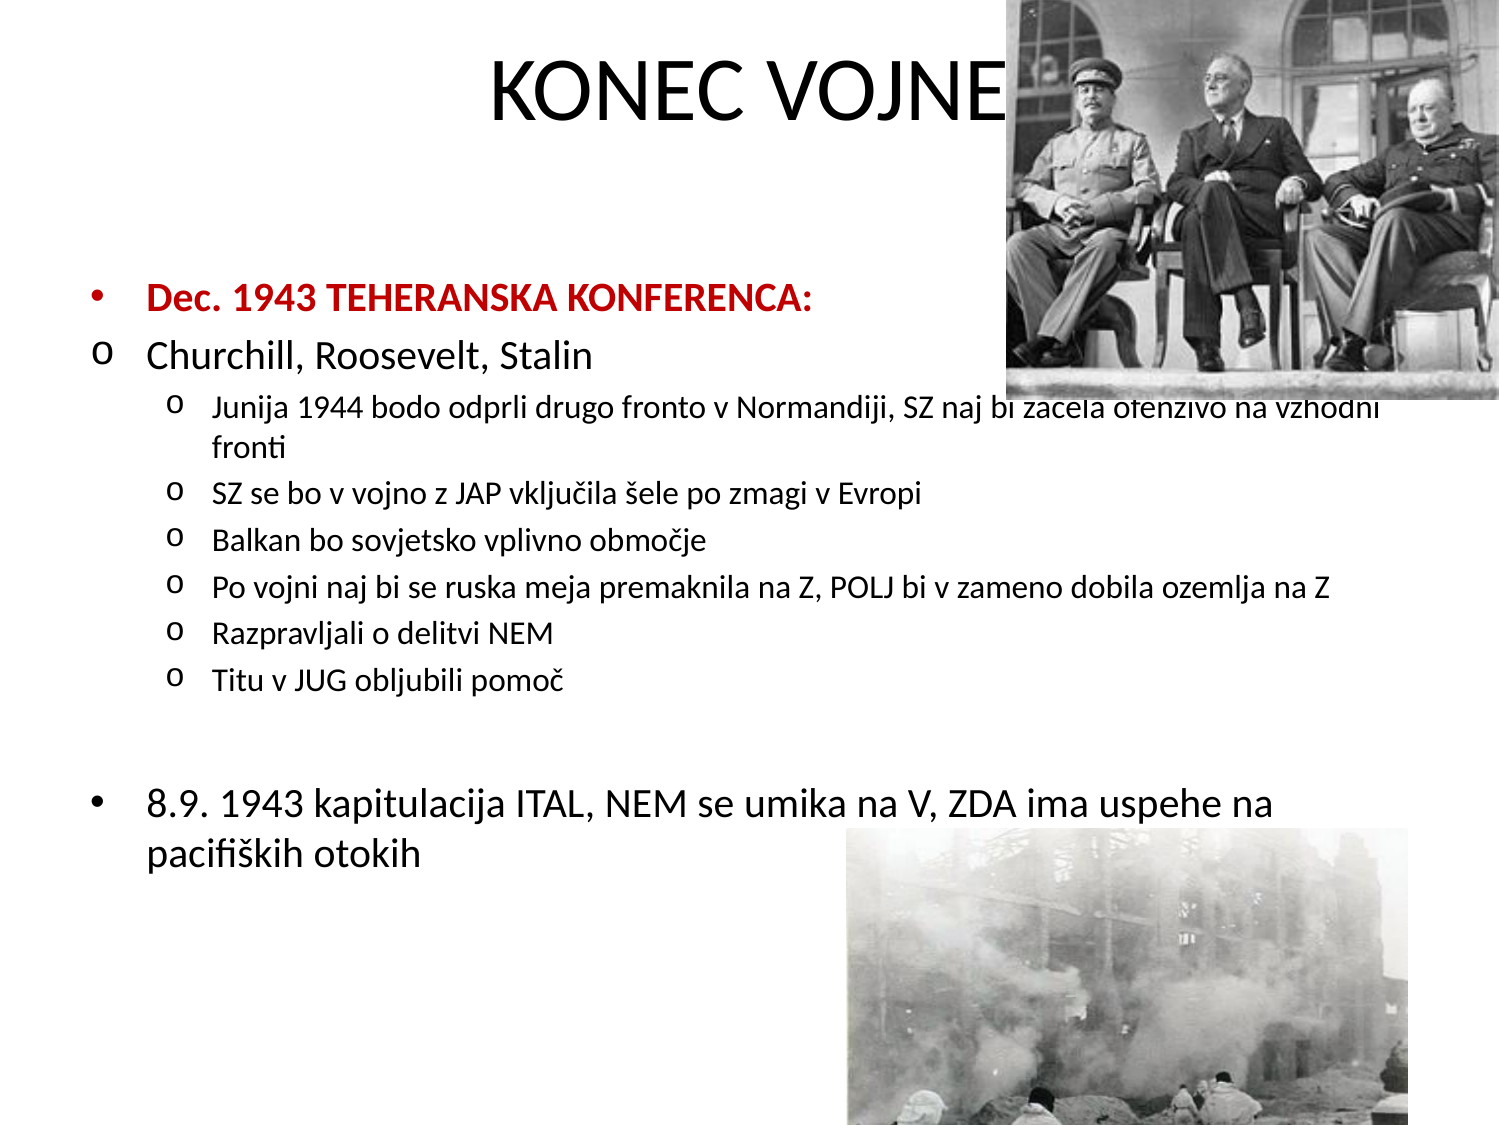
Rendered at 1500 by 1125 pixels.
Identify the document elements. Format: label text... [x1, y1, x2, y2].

picture [845, 828, 1408, 1125]
picture [1005, 0, 1499, 400]
list Dec. 1943 TEHERANSKA KONFERENCA: Churchill, Roosevelt, Stalin Junija 1944 bodo odprli drugo fronto v Normandiji, SZ naj bi začela ofenzivo na vzhodni fronti SZ se bo v vojno z JAP vključila šele po zmagi v Evropi Balkan bo sovjetsko vplivno območje Po vojni naj bi se ruska meja premaknila na Z, POLJ bi v zameno dobila ozemlja na Z Razpravljali o delitvi NEM Titu v JUG obljubili pomoč 8.9. 1943 kapitulacija ITAL, NEM se umika na V, ZDA ima uspehe na pacifiških otokih [75, 262, 1425, 1005]
title KONEC VOJNE [75, 45, 1000, 233]
